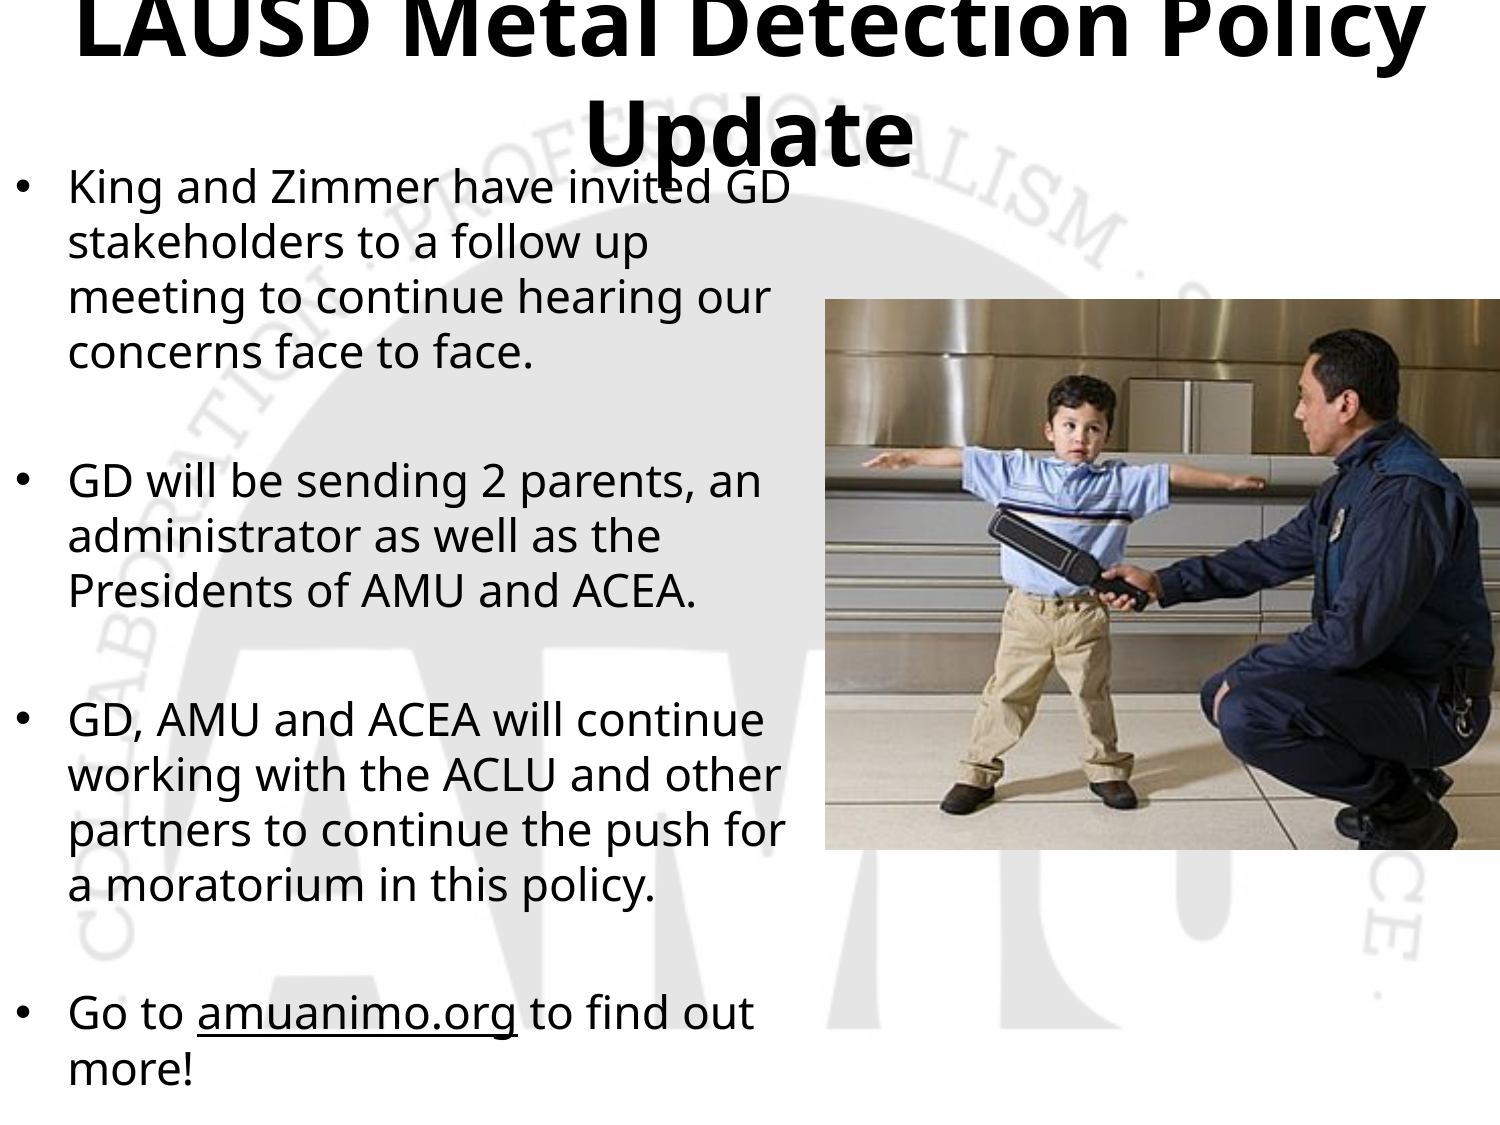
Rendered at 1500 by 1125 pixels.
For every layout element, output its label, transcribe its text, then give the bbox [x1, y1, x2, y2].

title LAUSD Metal Detection Policy Update [0, 0, 1500, 150]
picture [824, 299, 1500, 851]
list King and Zimmer have invited GD stakeholders to a follow up meeting to continue hearing our concerns face to face. GD will be sending 2 parents, an administrator as well as the Presidents of AMU and ACEA. GD, AMU and ACEA will continue working with the ACLU and other partners to continue the push for a moratorium in this policy. Go to amuanimo.org to find out more! [0, 149, 825, 1125]
